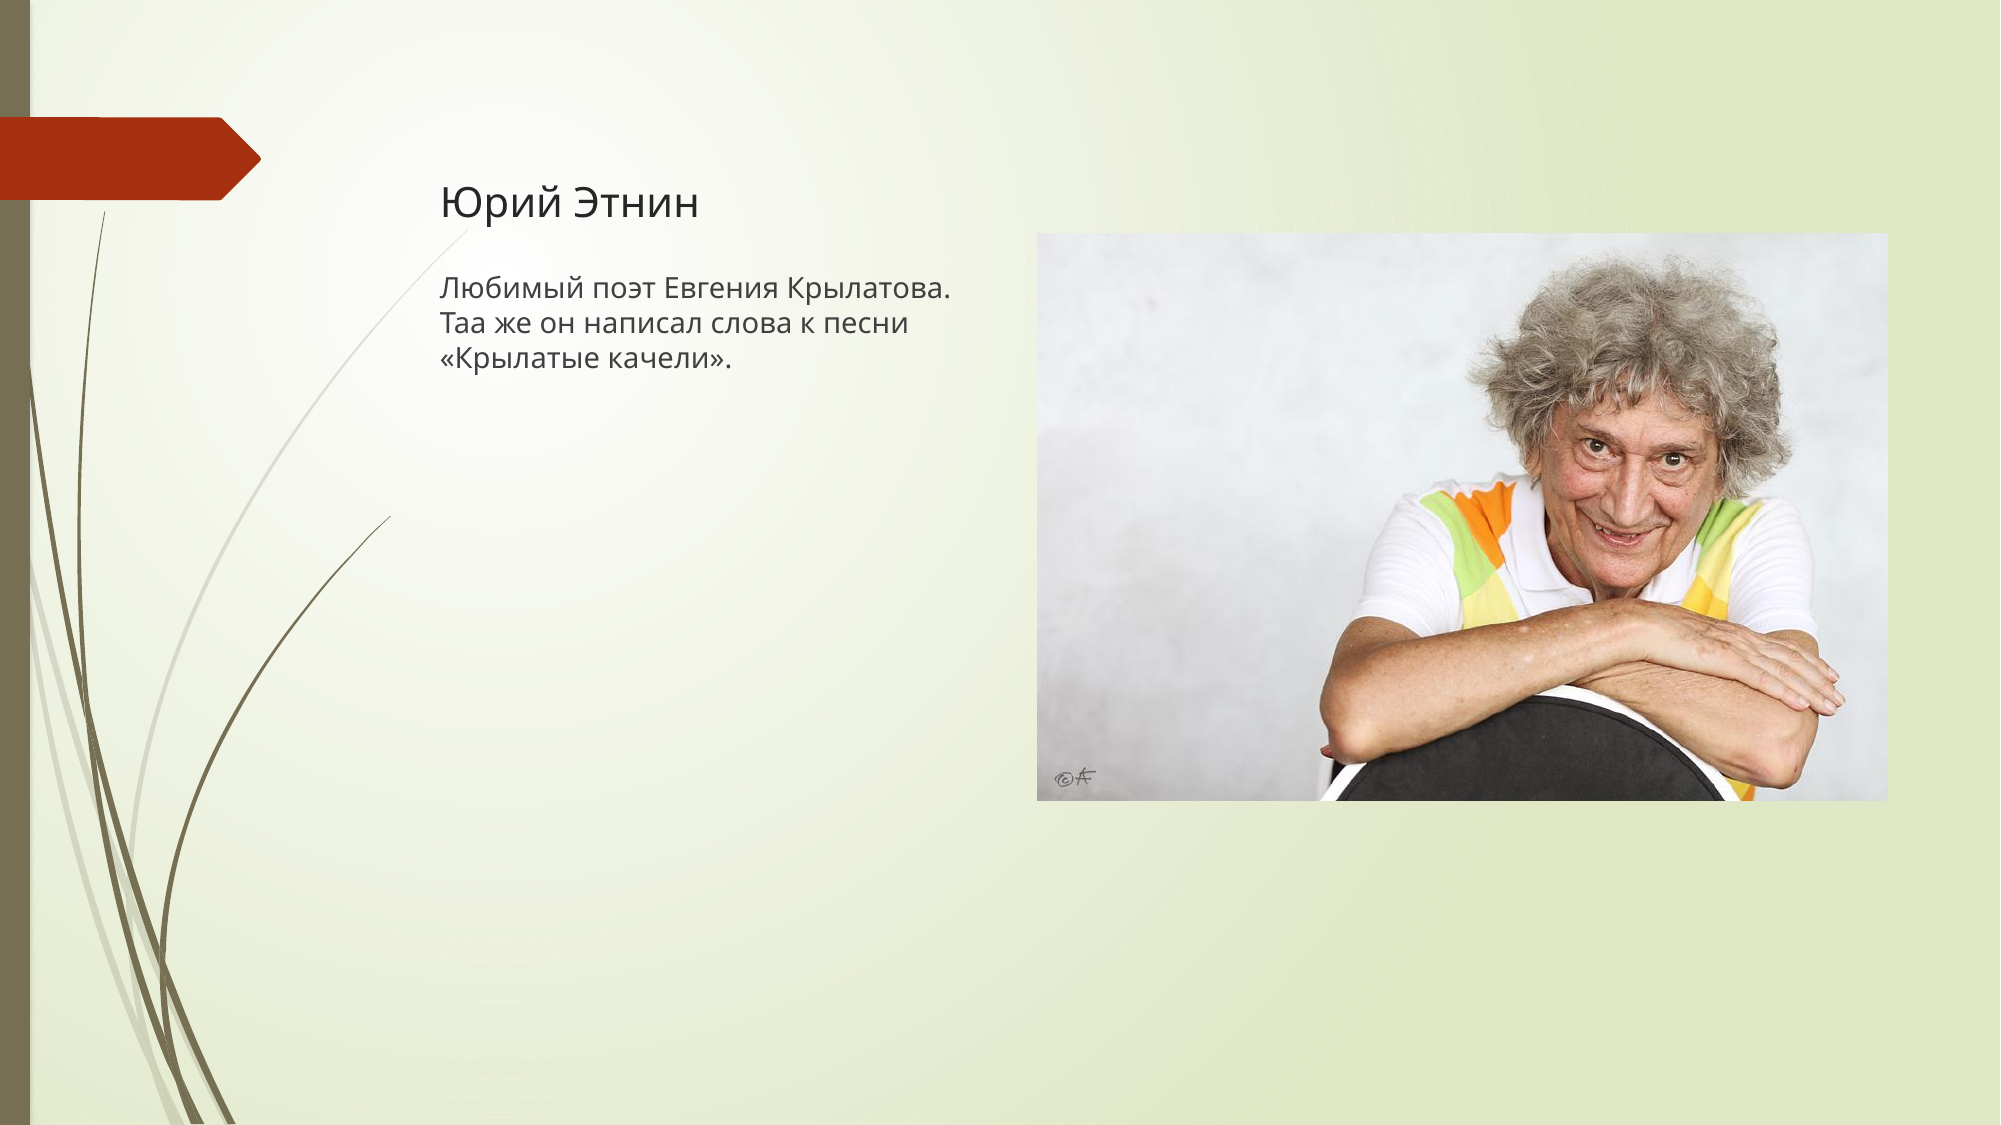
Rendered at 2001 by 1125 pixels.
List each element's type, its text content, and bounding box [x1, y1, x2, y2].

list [1036, 233, 1888, 801]
title Юрий Этнин [424, 73, 1000, 234]
list Любимый поэт Евгения Крылатова. Таа же он написал слова к песни «Крылатые качели». [424, 262, 1000, 962]
